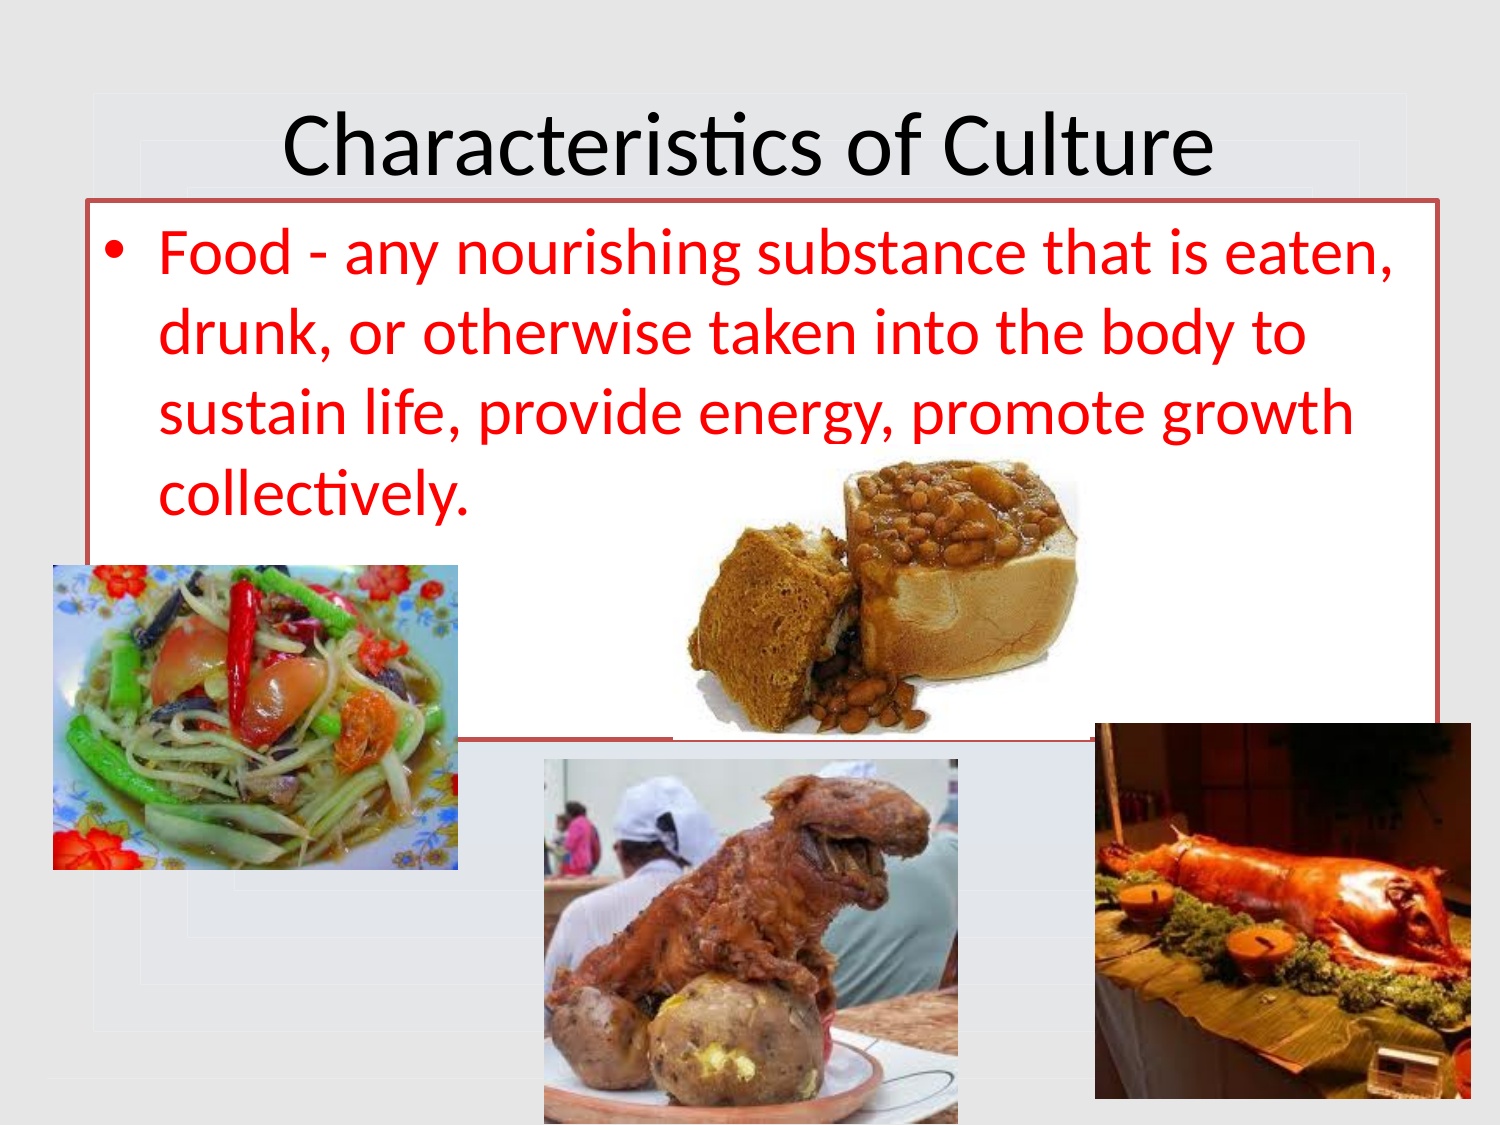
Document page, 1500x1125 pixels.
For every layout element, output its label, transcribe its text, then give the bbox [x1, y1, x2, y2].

picture [673, 443, 1090, 740]
list Food - any nourishing substance that is eaten, drunk, or otherwise taken into the body to sustain life, provide energy, promote growth collectively. [85, 198, 1440, 742]
picture [544, 759, 959, 1125]
title Characteristics of Culture [75, 45, 1425, 233]
picture [1094, 723, 1471, 1099]
picture [52, 565, 459, 870]
